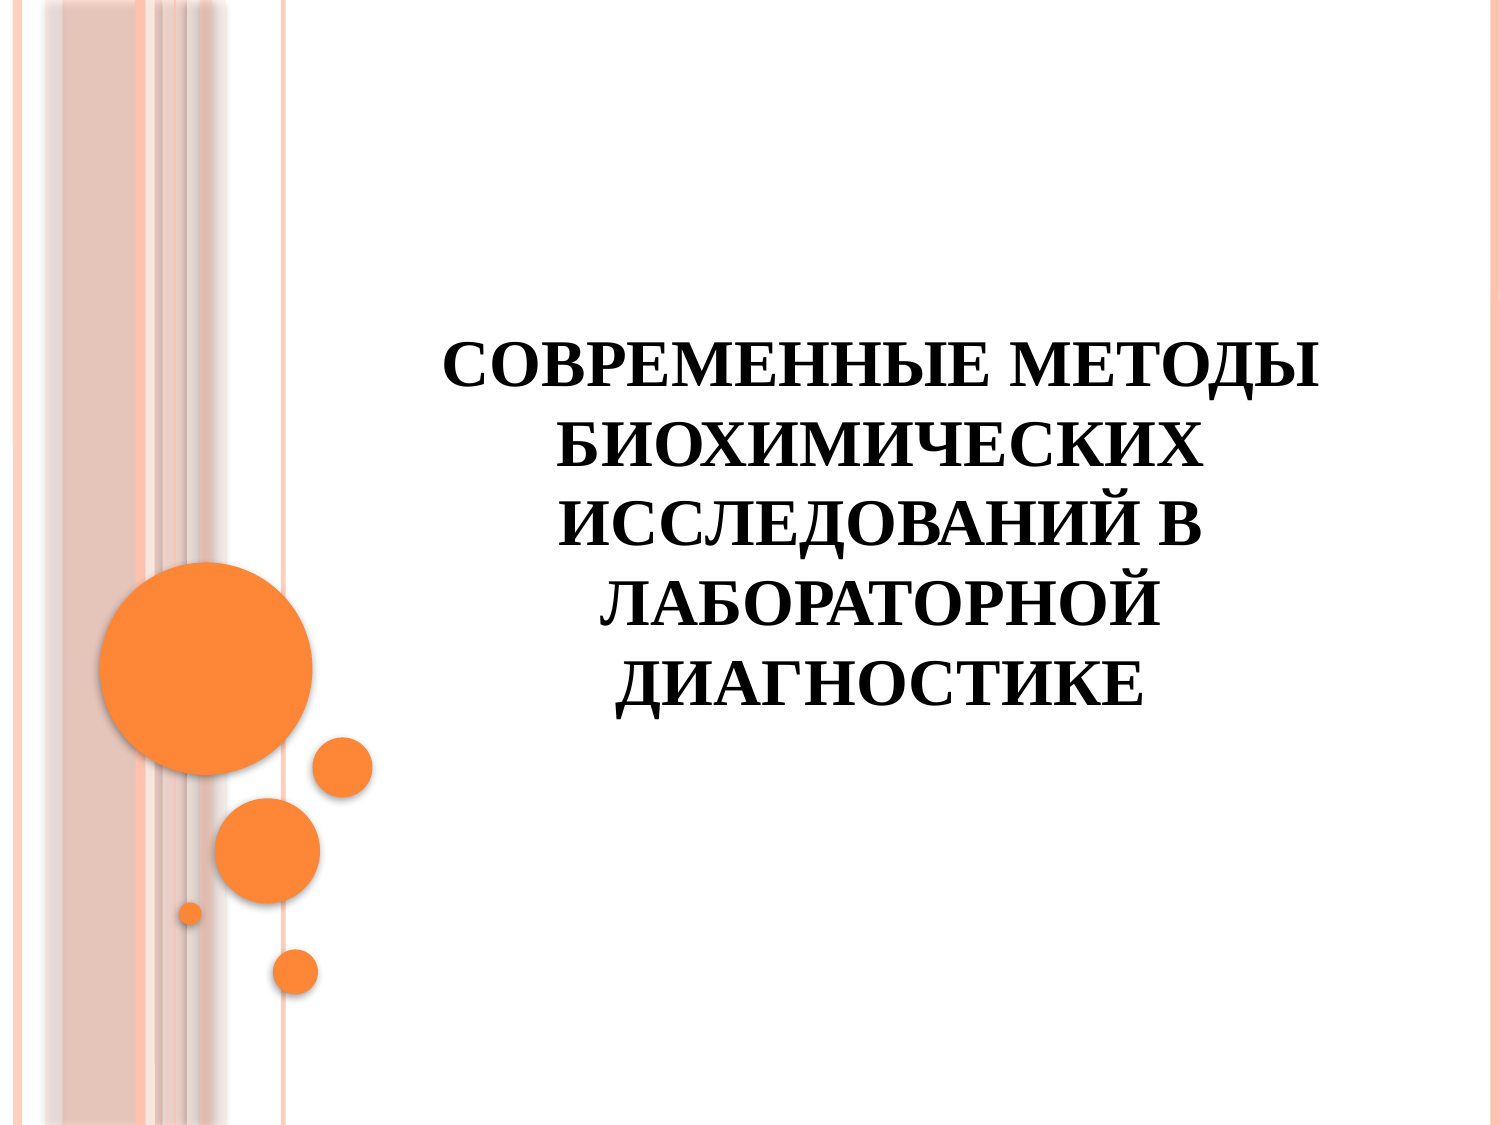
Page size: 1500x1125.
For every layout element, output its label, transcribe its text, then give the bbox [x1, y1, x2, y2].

title Современные методы биохимических исследований в лабораторной диагностике [375, 292, 1388, 727]
